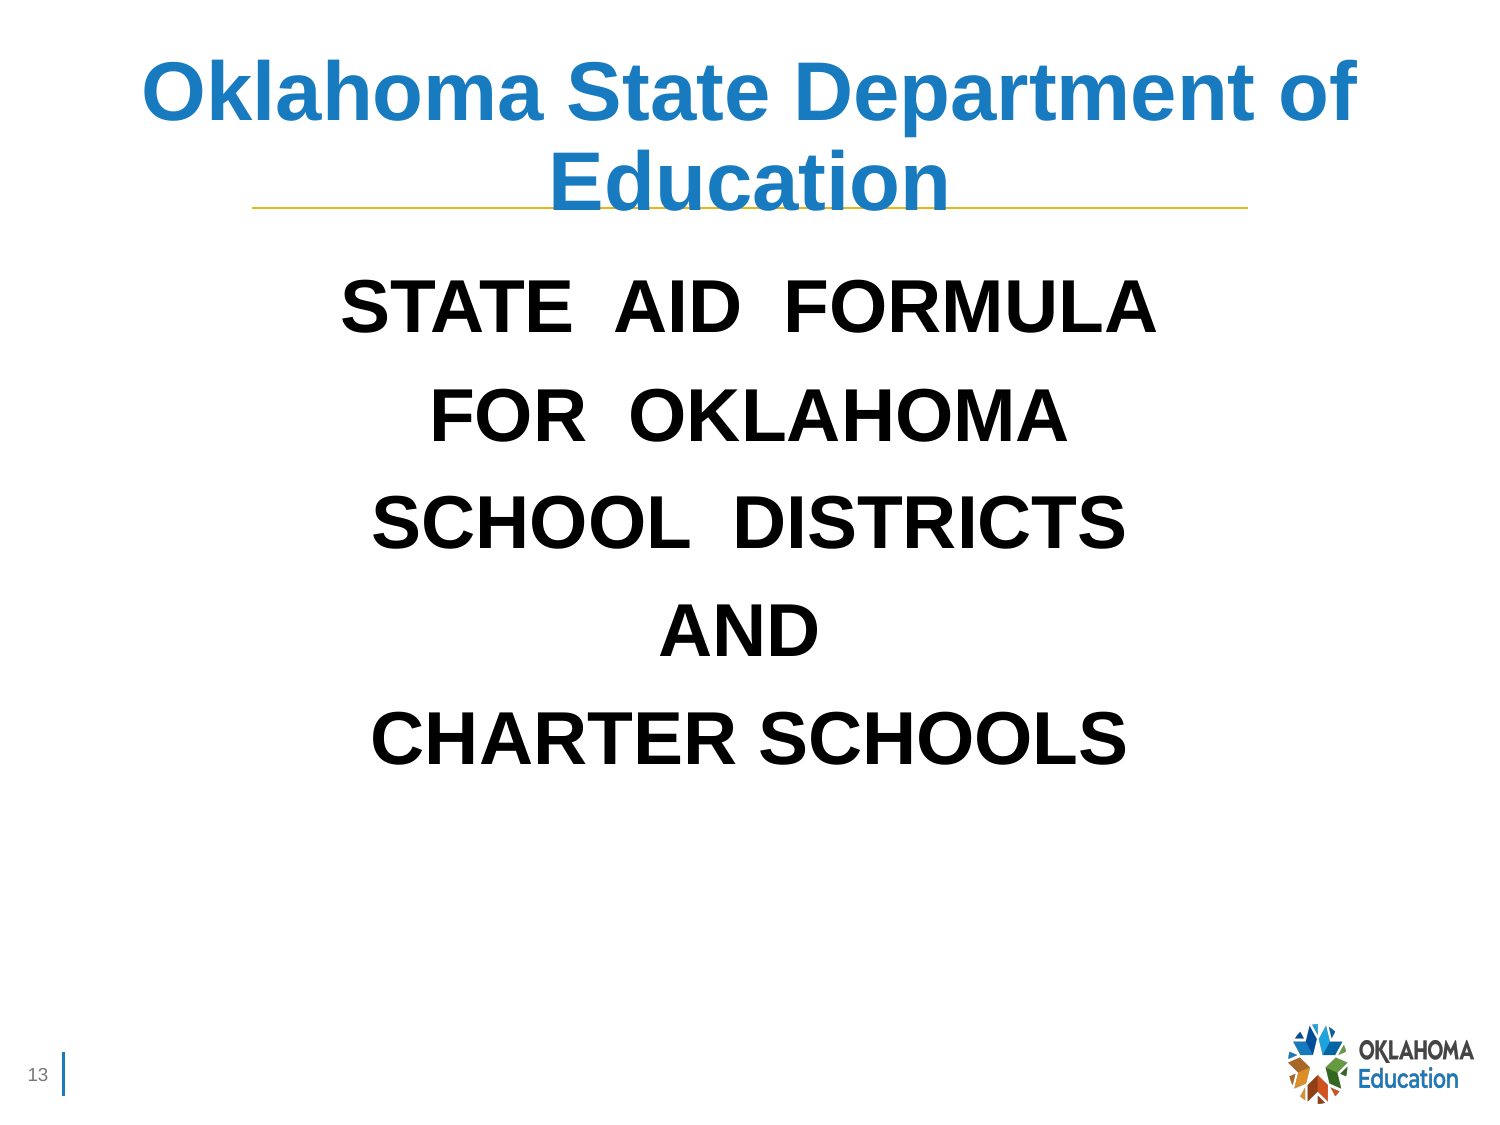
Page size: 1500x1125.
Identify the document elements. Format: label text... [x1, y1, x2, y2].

slide_number 13 [0, 1043, 64, 1104]
title Oklahoma State Department of Education [0, 45, 1500, 233]
picture [1288, 1024, 1474, 1104]
list STATE AID FORMULA FOR OKLAHOMA SCHOOL DISTRICTS AND CHARTER SCHOOLS [75, 232, 1425, 975]
